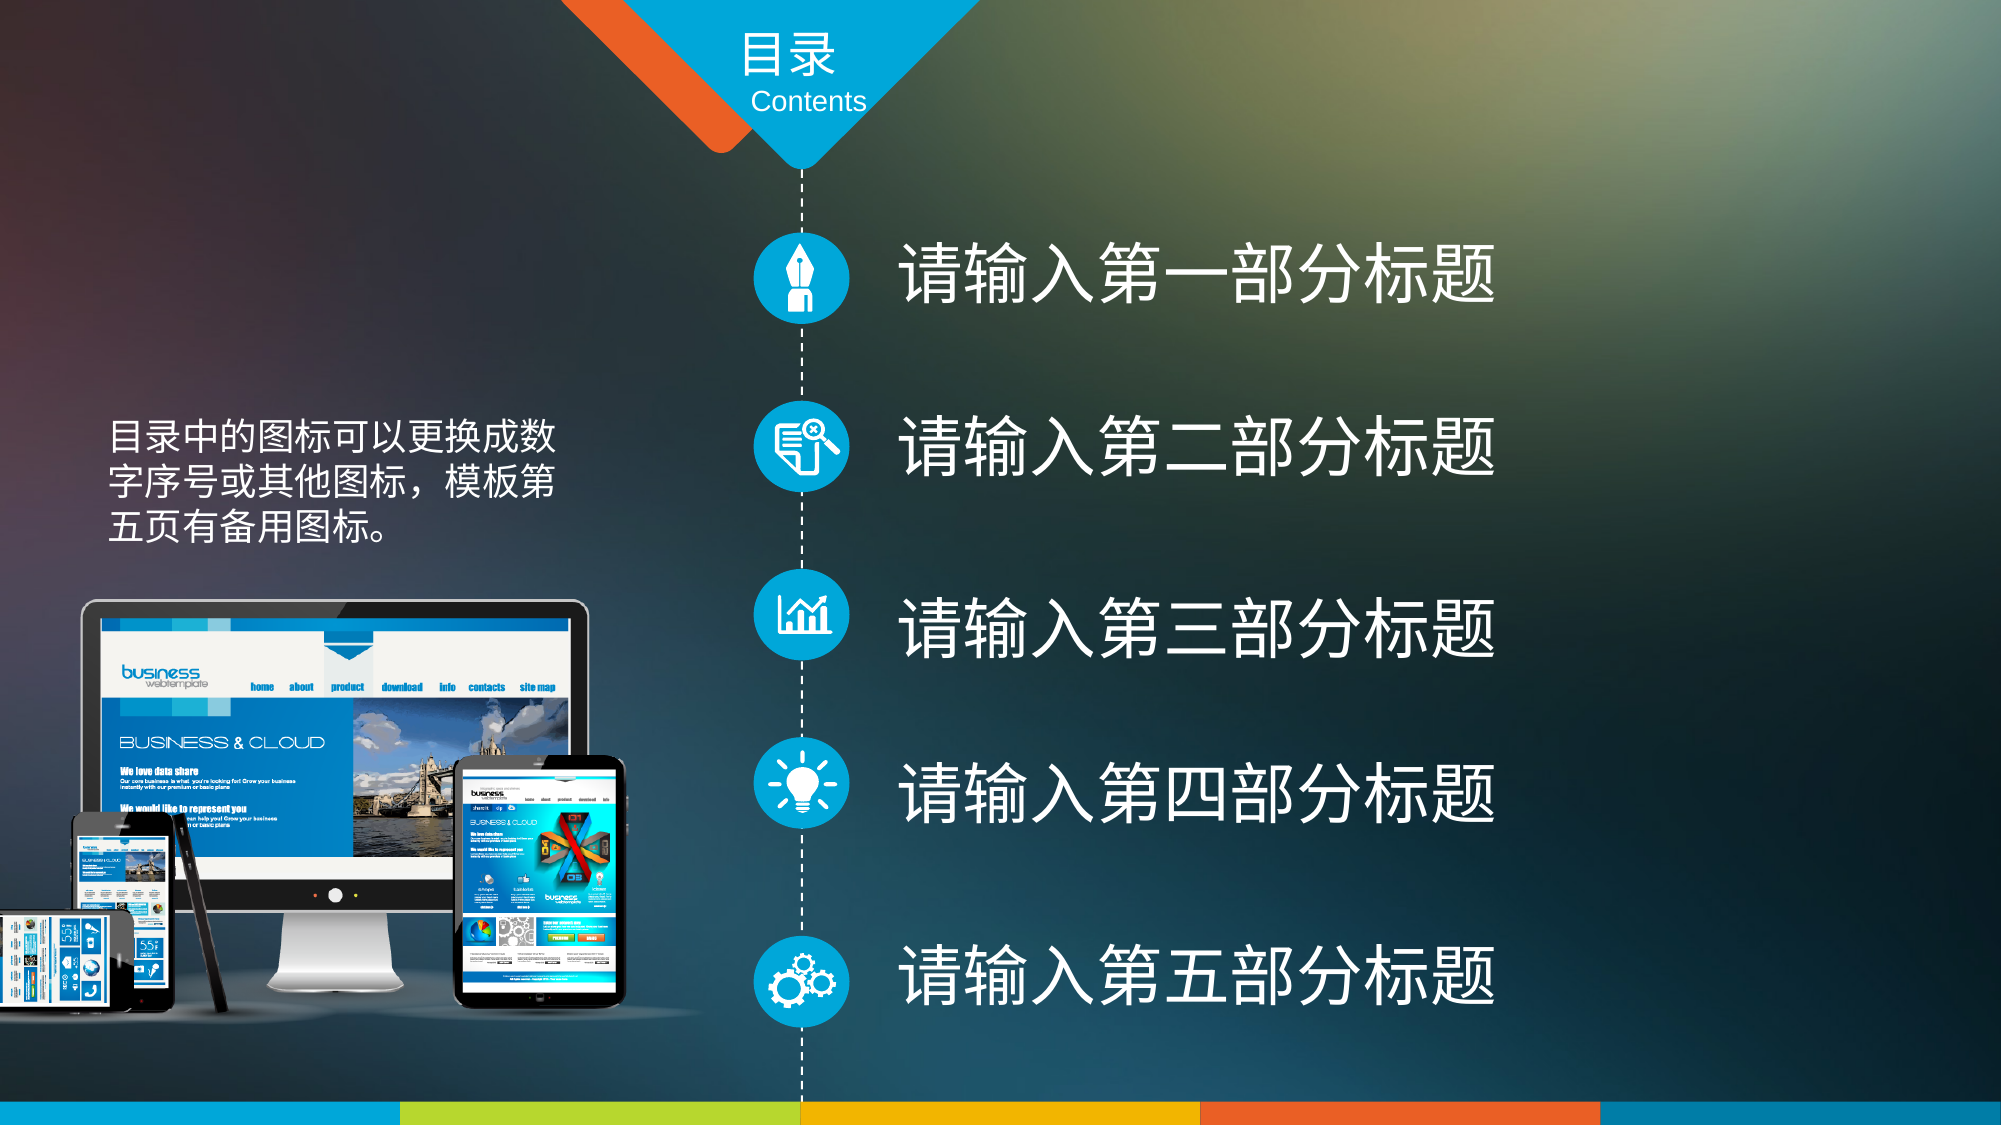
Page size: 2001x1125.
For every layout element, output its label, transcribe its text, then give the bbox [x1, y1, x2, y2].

picture [0, 0, 2001, 1101]
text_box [0, 1101, 2001, 1125]
text_box 请输入第四部分标题 [881, 744, 1686, 840]
text_box [623, 0, 980, 91]
text_box 请输入第二部分标题 [881, 397, 1686, 492]
text_box Contents [714, 74, 904, 125]
text_box 请输入第三部分标题 [881, 579, 1686, 675]
text_box 目录 [723, 3, 895, 74]
text_box [561, 0, 752, 154]
text_box [748, 125, 855, 170]
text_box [753, 568, 850, 661]
text_box 请输入第五部分标题 [881, 926, 1686, 1022]
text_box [753, 737, 850, 829]
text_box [753, 400, 850, 493]
text_box 目录中的图标可以更换成数字序号或其他图标，模板第五页有备用图标。 [92, 405, 601, 546]
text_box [753, 232, 850, 324]
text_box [753, 935, 850, 1028]
text_box 请输入第一部分标题 [881, 224, 1686, 320]
